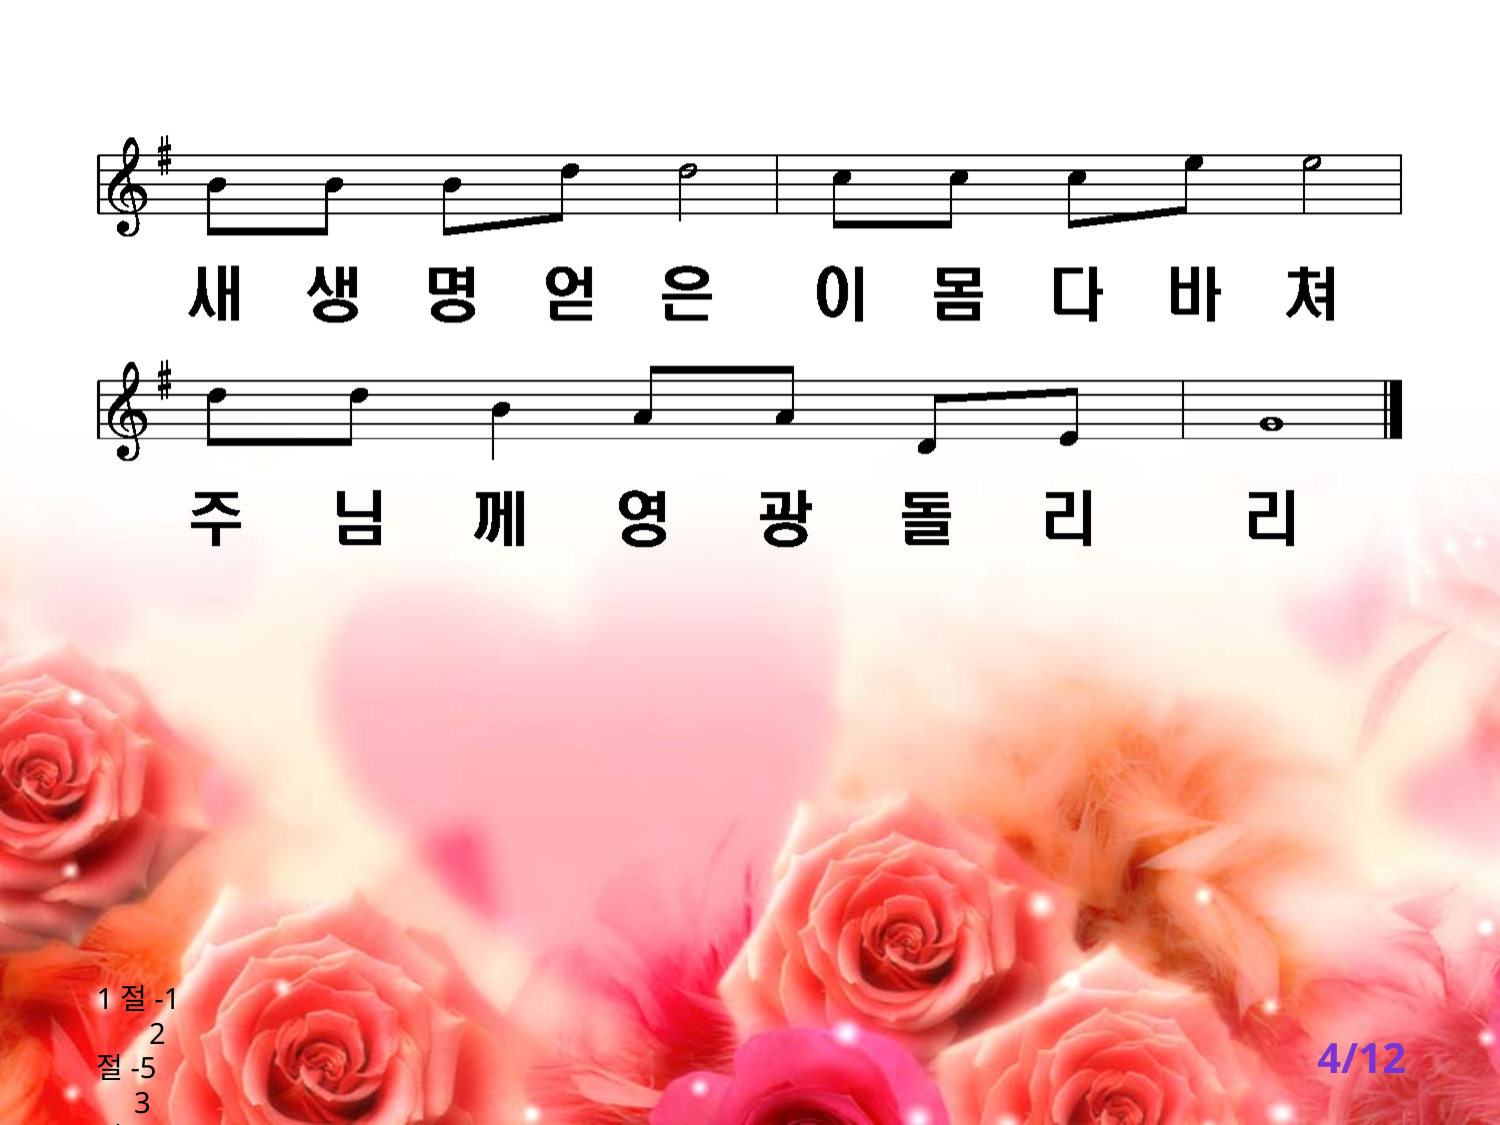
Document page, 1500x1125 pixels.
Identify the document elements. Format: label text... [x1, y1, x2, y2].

text_box 4/12 [1302, 1024, 1422, 1090]
text_box 1절-1 2절-5 3절-9 [81, 972, 200, 1125]
picture [0, 0, 1500, 1125]
